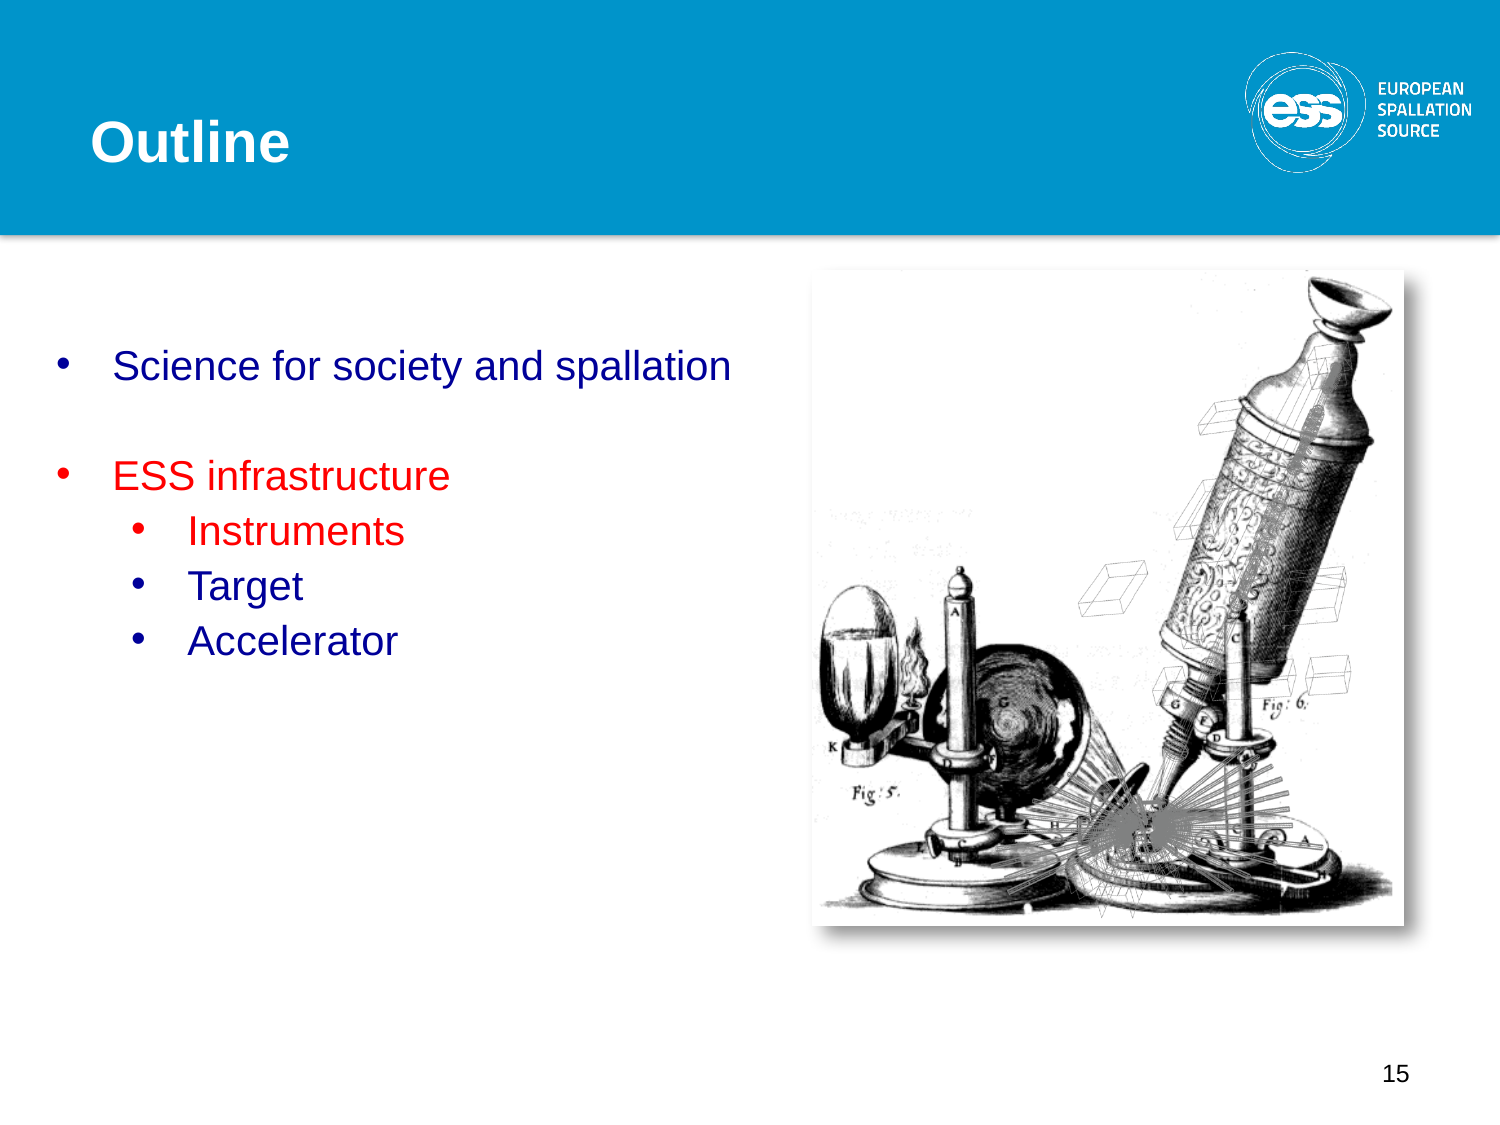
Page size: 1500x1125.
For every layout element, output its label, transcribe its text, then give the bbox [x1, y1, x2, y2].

picture [1418, 104, 1423, 115]
picture [1389, 104, 1393, 115]
picture [1409, 104, 1415, 115]
slide_number 15 [1074, 1042, 1425, 1103]
picture [1443, 86, 1450, 93]
picture [1454, 83, 1458, 94]
picture [811, 269, 1457, 935]
picture [1398, 109, 1406, 115]
picture [1432, 125, 1438, 136]
picture [1379, 83, 1385, 94]
picture [1436, 104, 1444, 115]
picture [1423, 83, 1430, 94]
picture [1400, 83, 1407, 94]
picture [1422, 125, 1428, 134]
title Outline [75, 45, 1247, 233]
text_box Science for society and spallation ESS infrastructure Instruments Target Accelerator [41, 326, 806, 671]
picture [1264, 94, 1342, 127]
